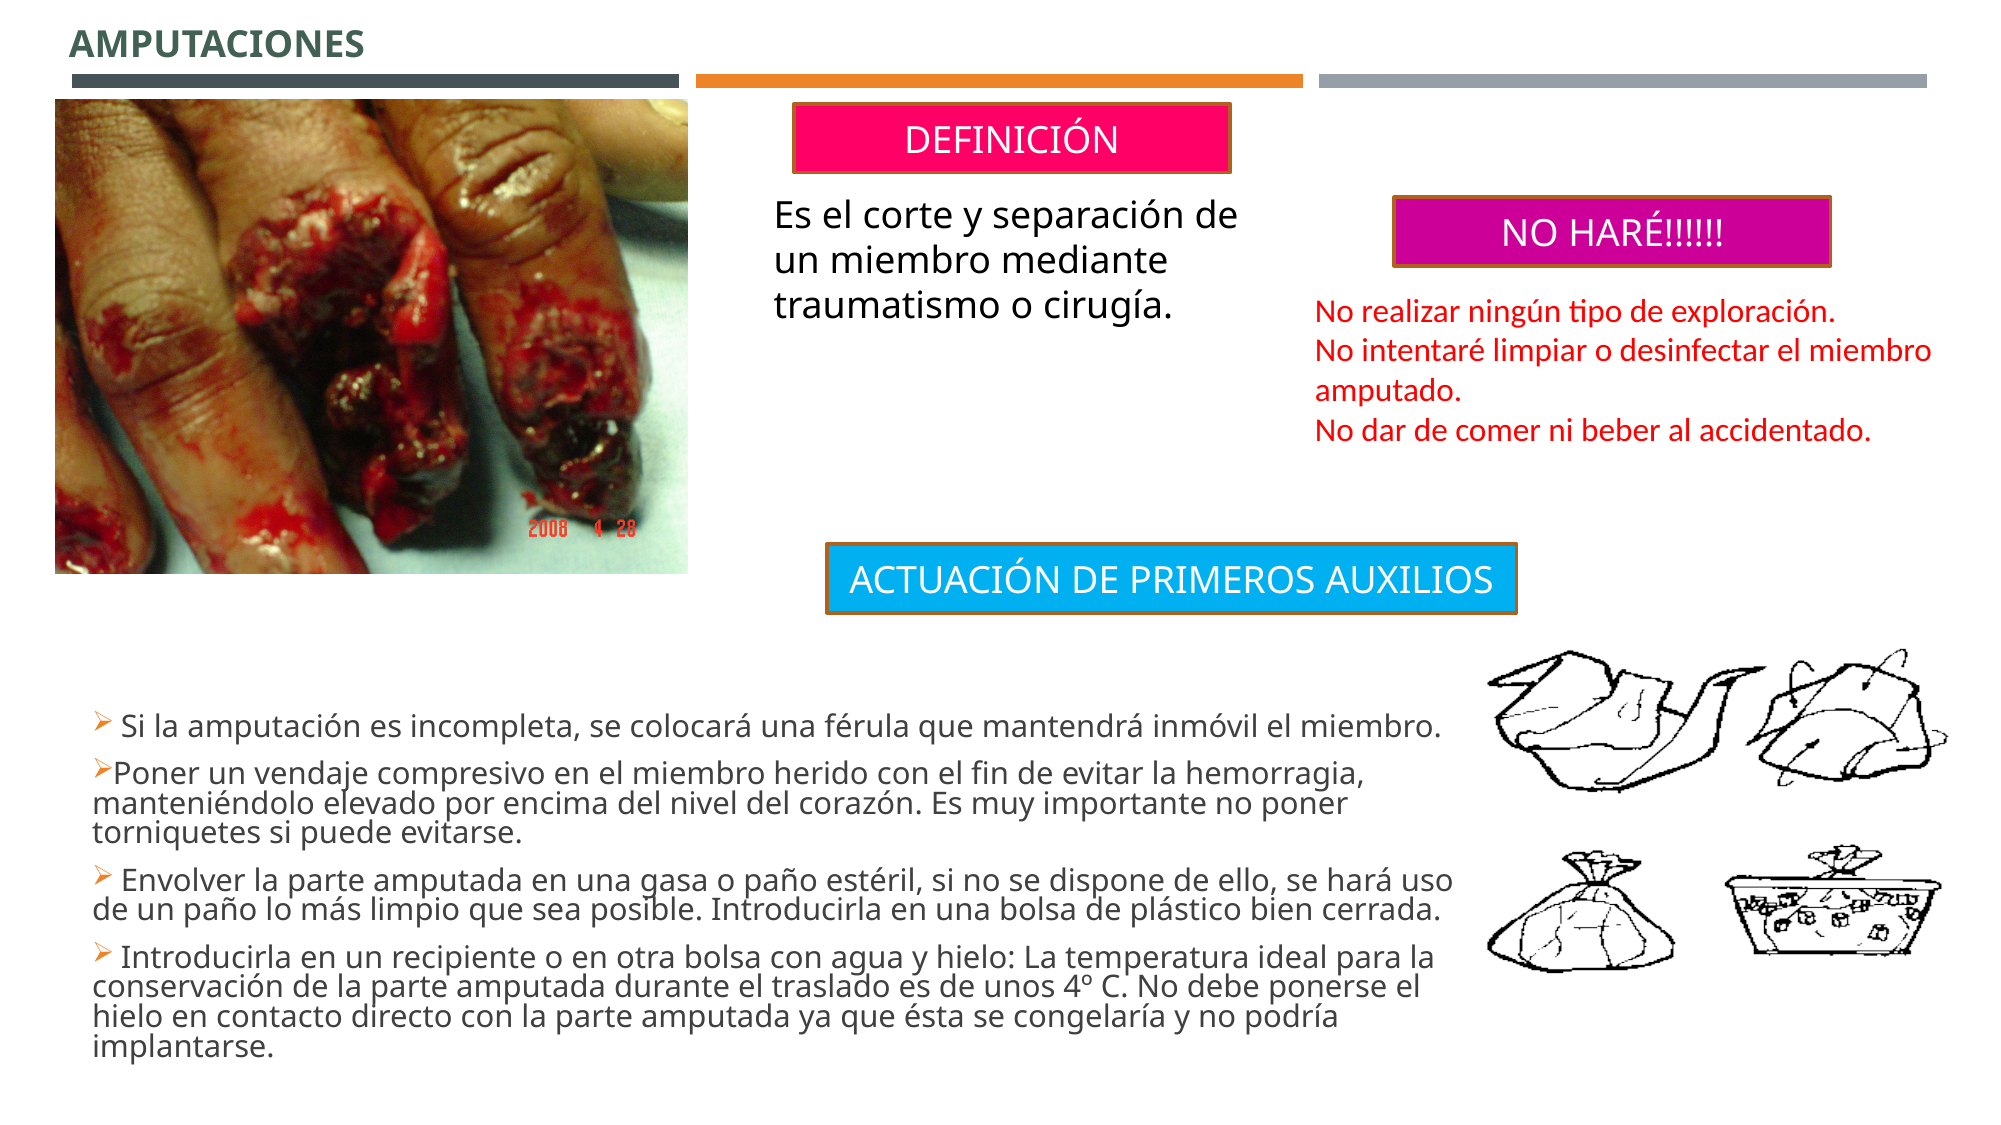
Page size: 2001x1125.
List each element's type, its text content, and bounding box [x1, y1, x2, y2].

text_box ACTUACIÓN DE PRIMEROS AUXILIOS [825, 542, 1518, 615]
text_box DEFINICIÓN [792, 102, 1232, 174]
picture [54, 99, 688, 575]
text_box No realizar ningún tipo de exploración. No intentaré limpiar o desinfectar el miembro amputado. No dar de comer ni beber al accidentado. ningún tipo de exploración ningún tipo de exploración [1299, 289, 1971, 528]
title AMPUTACIONES [53, 12, 972, 73]
text_box Es el corte y separación de un miembro mediante traumatismo o cirugía. [757, 202, 1271, 315]
text_box NO HARÉ!!!!!! [1392, 195, 1832, 268]
picture [1478, 645, 1955, 976]
list Si la amputación es incompleta, se colocará una férula que mantendrá inmóvil el miembro. Poner un vendaje compresivo en el miembro herido con el fin de evitar la hemorragia, manteniéndolo elevado por encima del nivel del corazón. Es muy importante no poner torniquetes si puede evitarse. Envolver la parte amputada en una gasa o paño estéril, si no se dispone de ello, se hará uso de un paño lo más limpio que sea posible. Introducirla en una bolsa de plástico bien cerrada. Introducirla en un recipiente o en otra bolsa con agua y hielo: La temperatura ideal para la conservación de la parte amputada durante el traslado es de unos 4º C. No debe ponerse el hielo en contacto directo con la parte amputada ya que ésta se congelaría y no podría implantarse. [77, 646, 1480, 1102]
